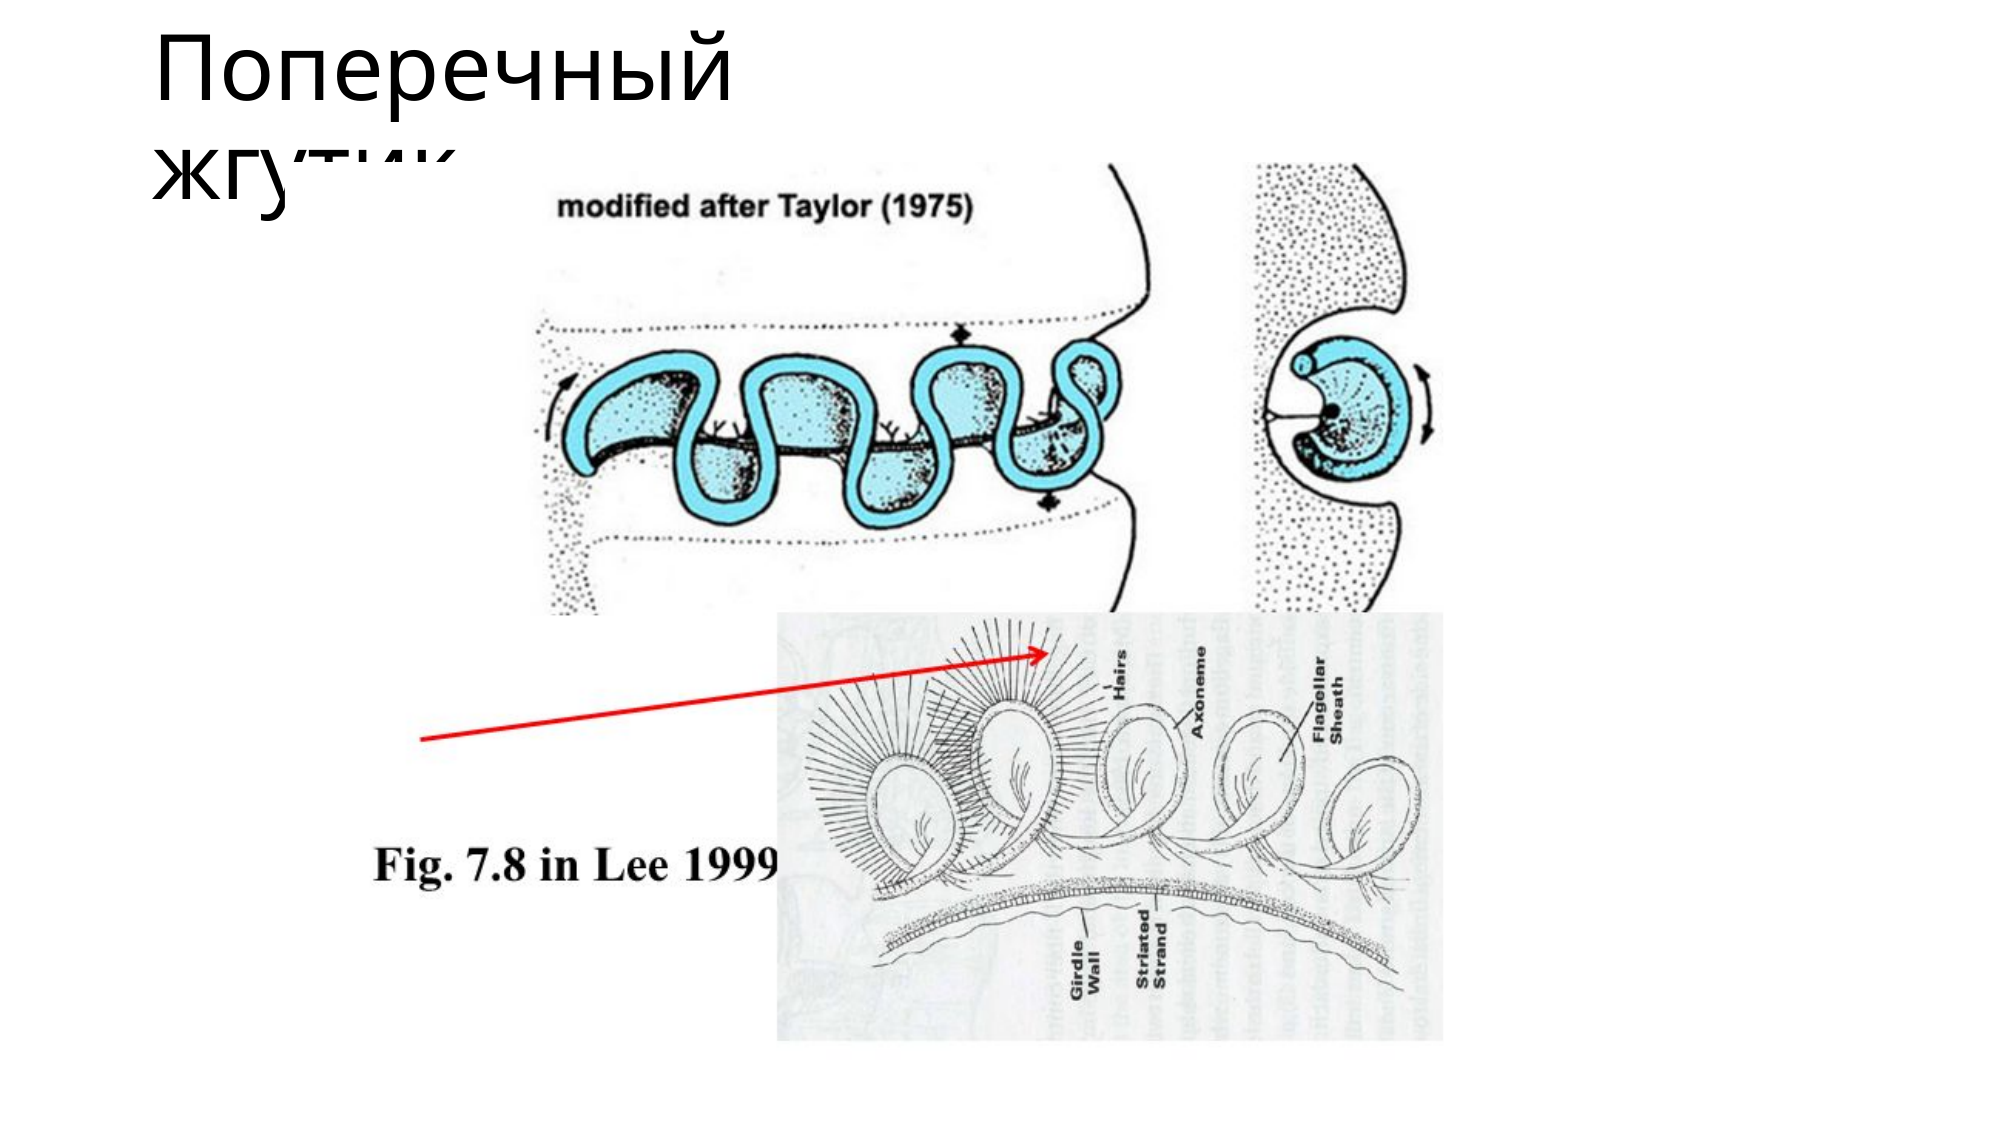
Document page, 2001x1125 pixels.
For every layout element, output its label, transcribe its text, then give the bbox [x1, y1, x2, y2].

title Поперечный жгутик [137, 59, 953, 181]
picture [284, 162, 1764, 1109]
